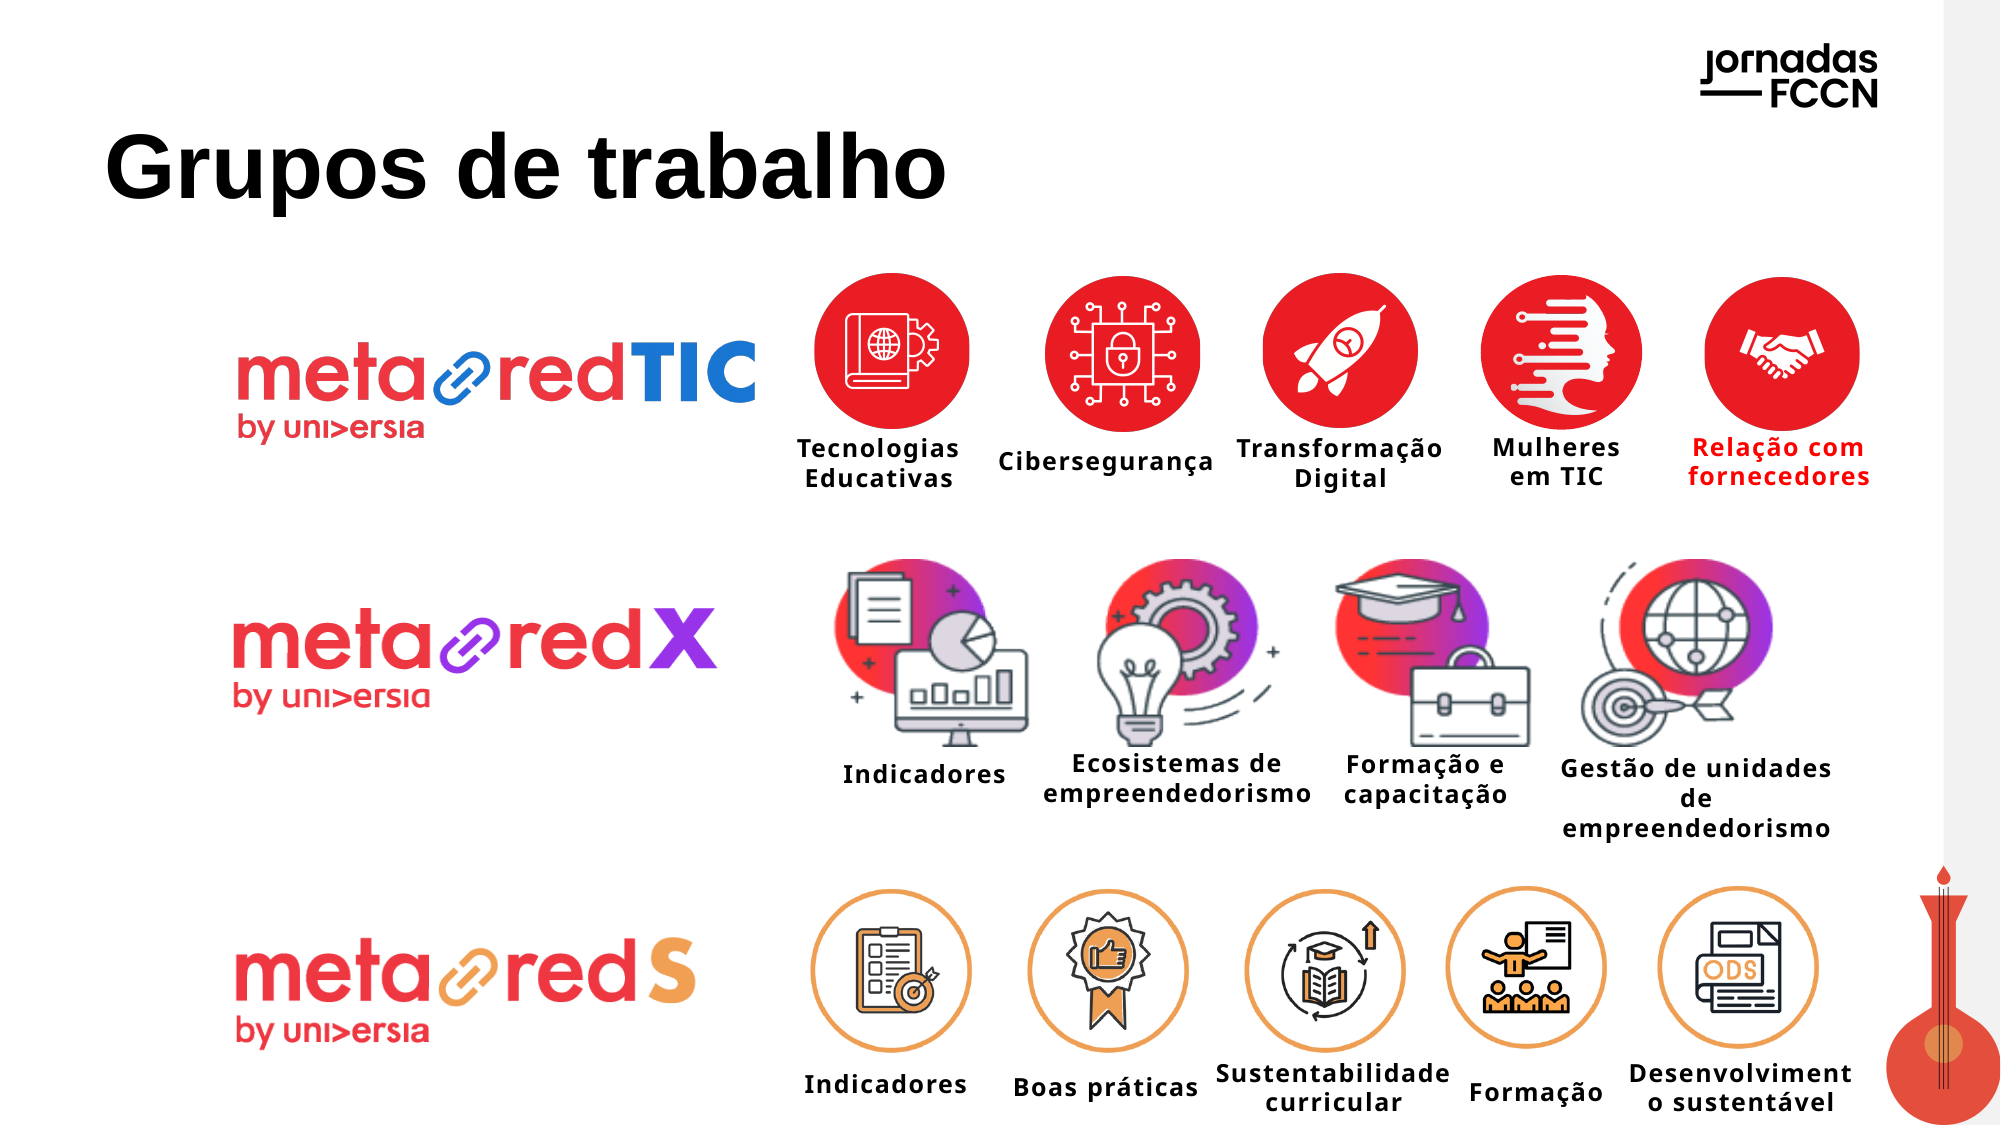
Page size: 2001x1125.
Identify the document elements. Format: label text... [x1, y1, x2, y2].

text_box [181, 272, 1935, 495]
title Grupos de trabalho [89, 59, 1084, 278]
picture [0, 0, 2001, 1125]
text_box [226, 559, 1850, 885]
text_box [227, 865, 1860, 1125]
